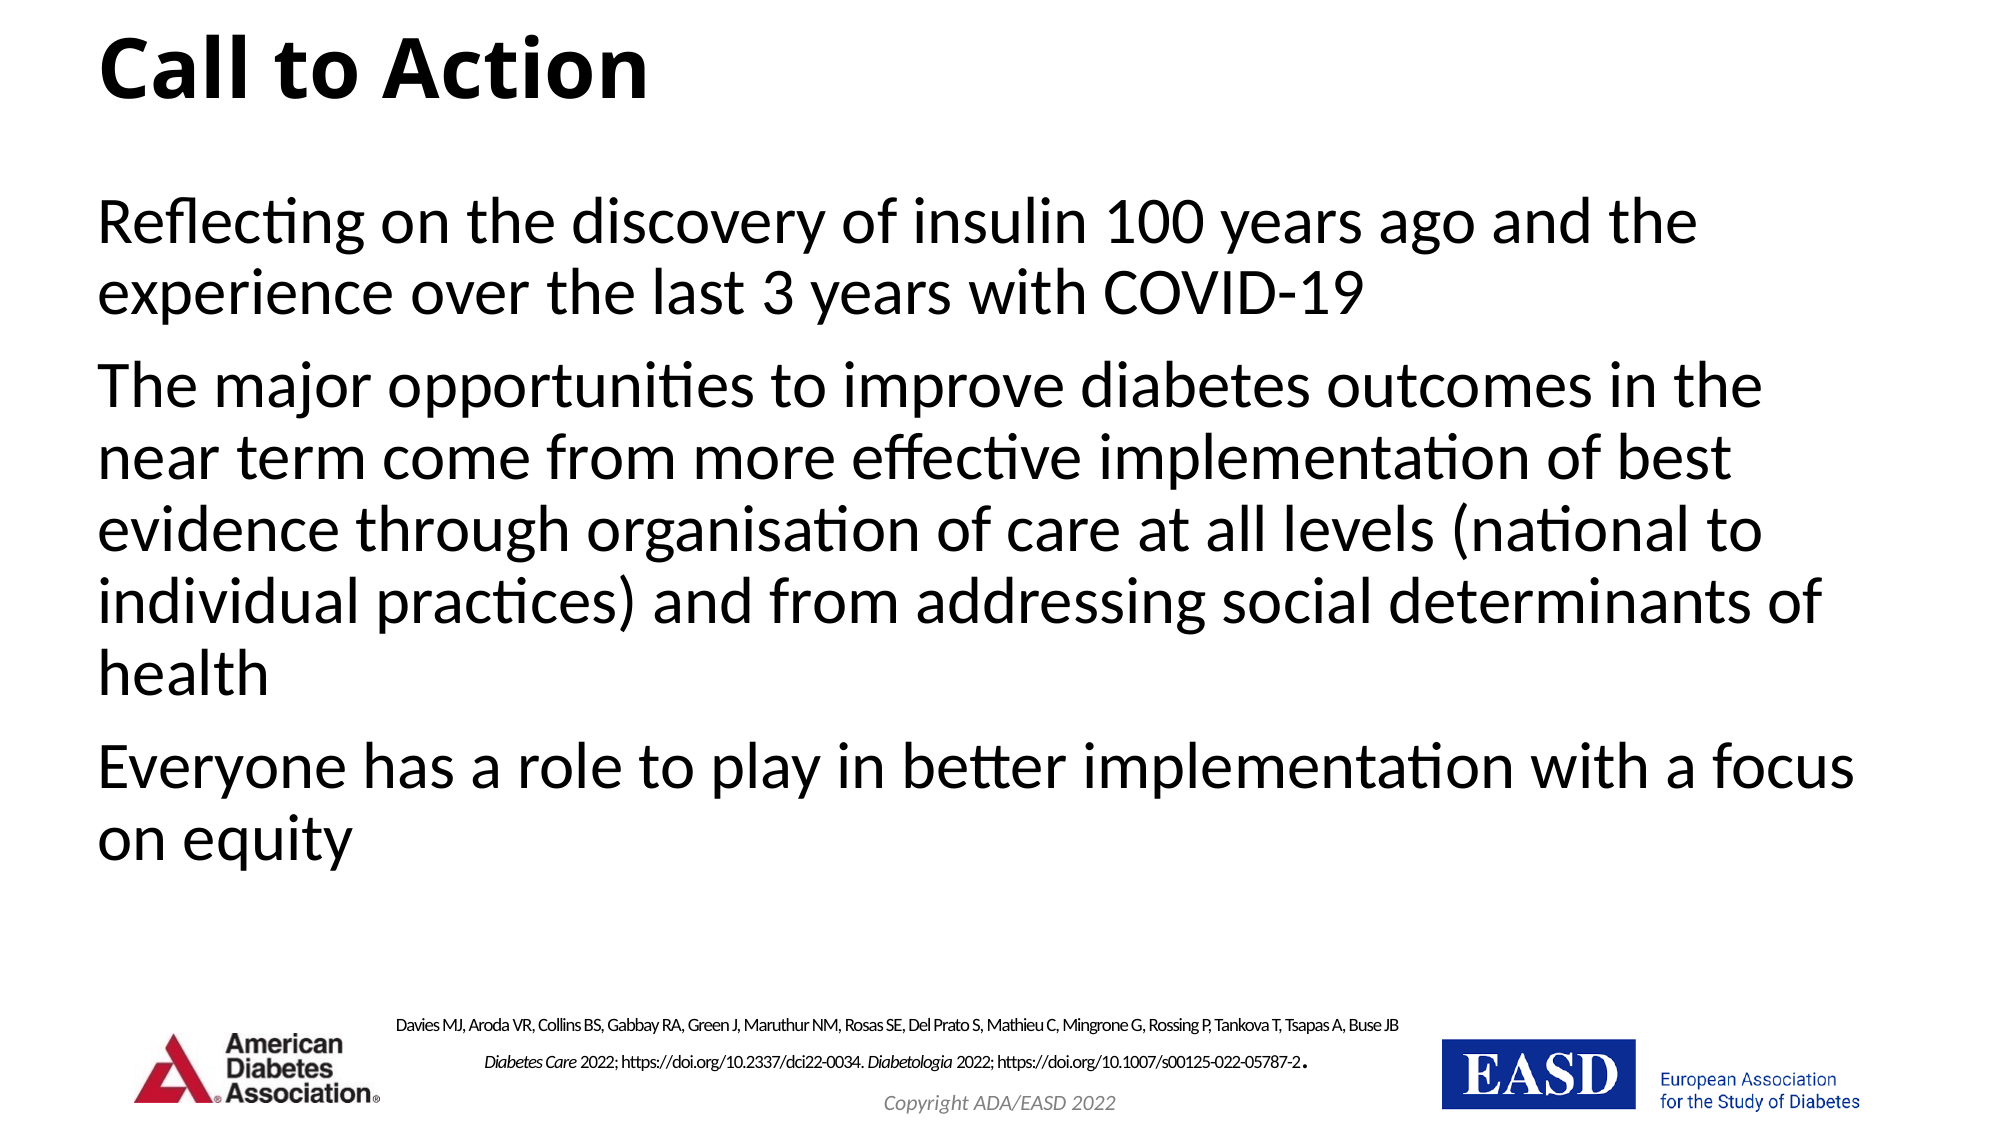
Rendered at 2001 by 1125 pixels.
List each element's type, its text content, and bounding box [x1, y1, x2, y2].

title Call to Action [82, 19, 1900, 207]
text_box Davies MJ, Aroda VR, Collins BS, Gabbay RA, Green J, Maruthur NM, Rosas SE, Del Prato S, Mathieu C, Mingrone G, Rossing P, Tankova T, Tsapas A, Buse JB Diabetes Care 2022; https://doi.org/10.2337/dci22-0034. Diabetologia 2022; https://doi.org/10.1007/s00125-022-05787-2. [381, 1005, 1413, 1083]
list Reflecting on the discovery of insulin 100 years ago and the experience over the last 3 years with COVID-19 The major opportunities to improve diabetes outcomes in the near term come from more effective implementation of best evidence through organisation of care at all levels (national to individual practices) and from addressing social determinants of health Everyone has a role to play in better implementation with a focus on equity [82, 178, 1899, 971]
picture [1442, 1039, 1860, 1113]
picture [134, 1033, 380, 1103]
